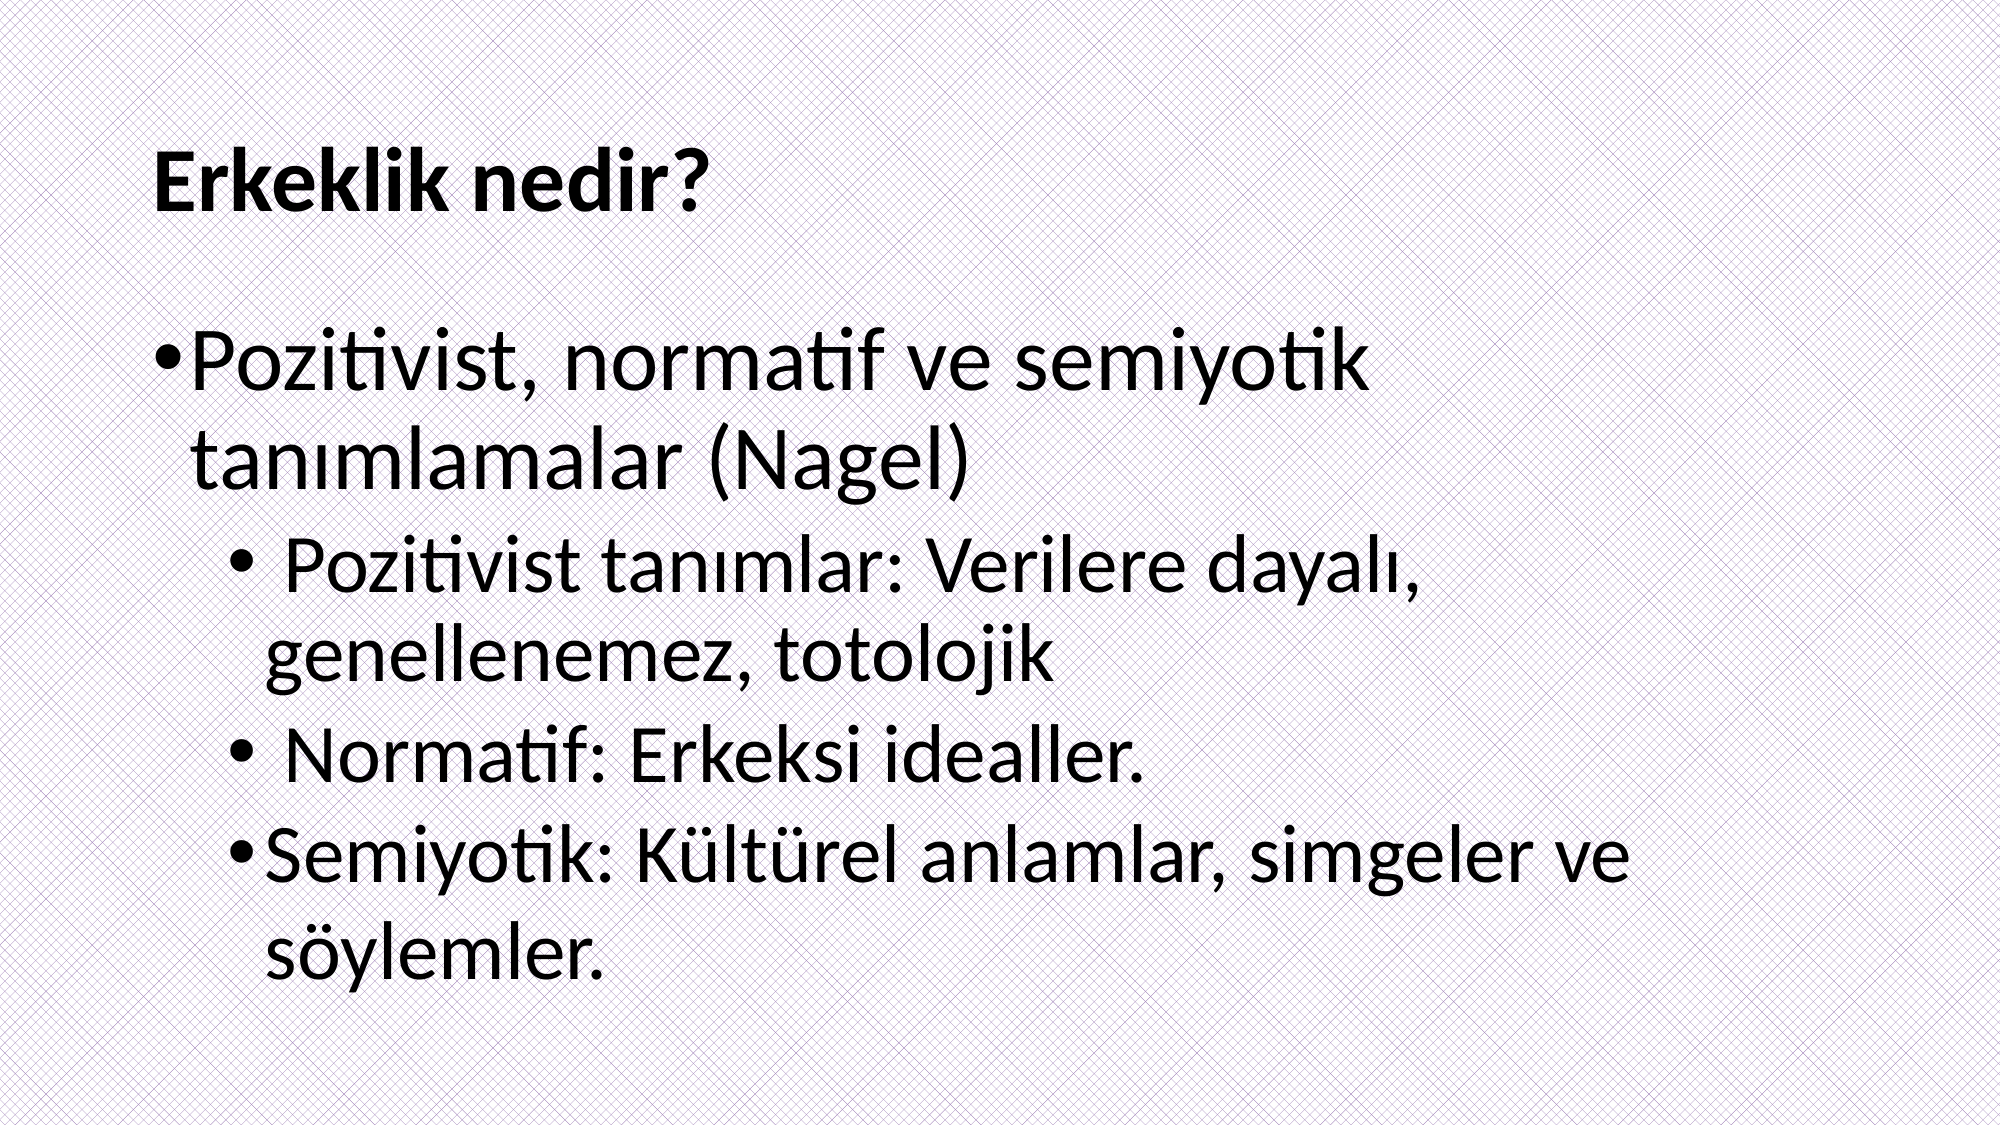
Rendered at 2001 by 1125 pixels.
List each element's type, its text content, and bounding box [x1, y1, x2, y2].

title Erkeklik nedir? [137, 59, 1863, 304]
list Pozitivist, normatif ve semiyotik tanımlamalar (Nagel) Pozitivist tanımlar: Verilere dayalı, genellenemez, totolojik Normatif: Erkeksi idealler. Semiyotik: Kültürel anlamlar, simgeler ve söylemler. [137, 304, 1863, 1014]
